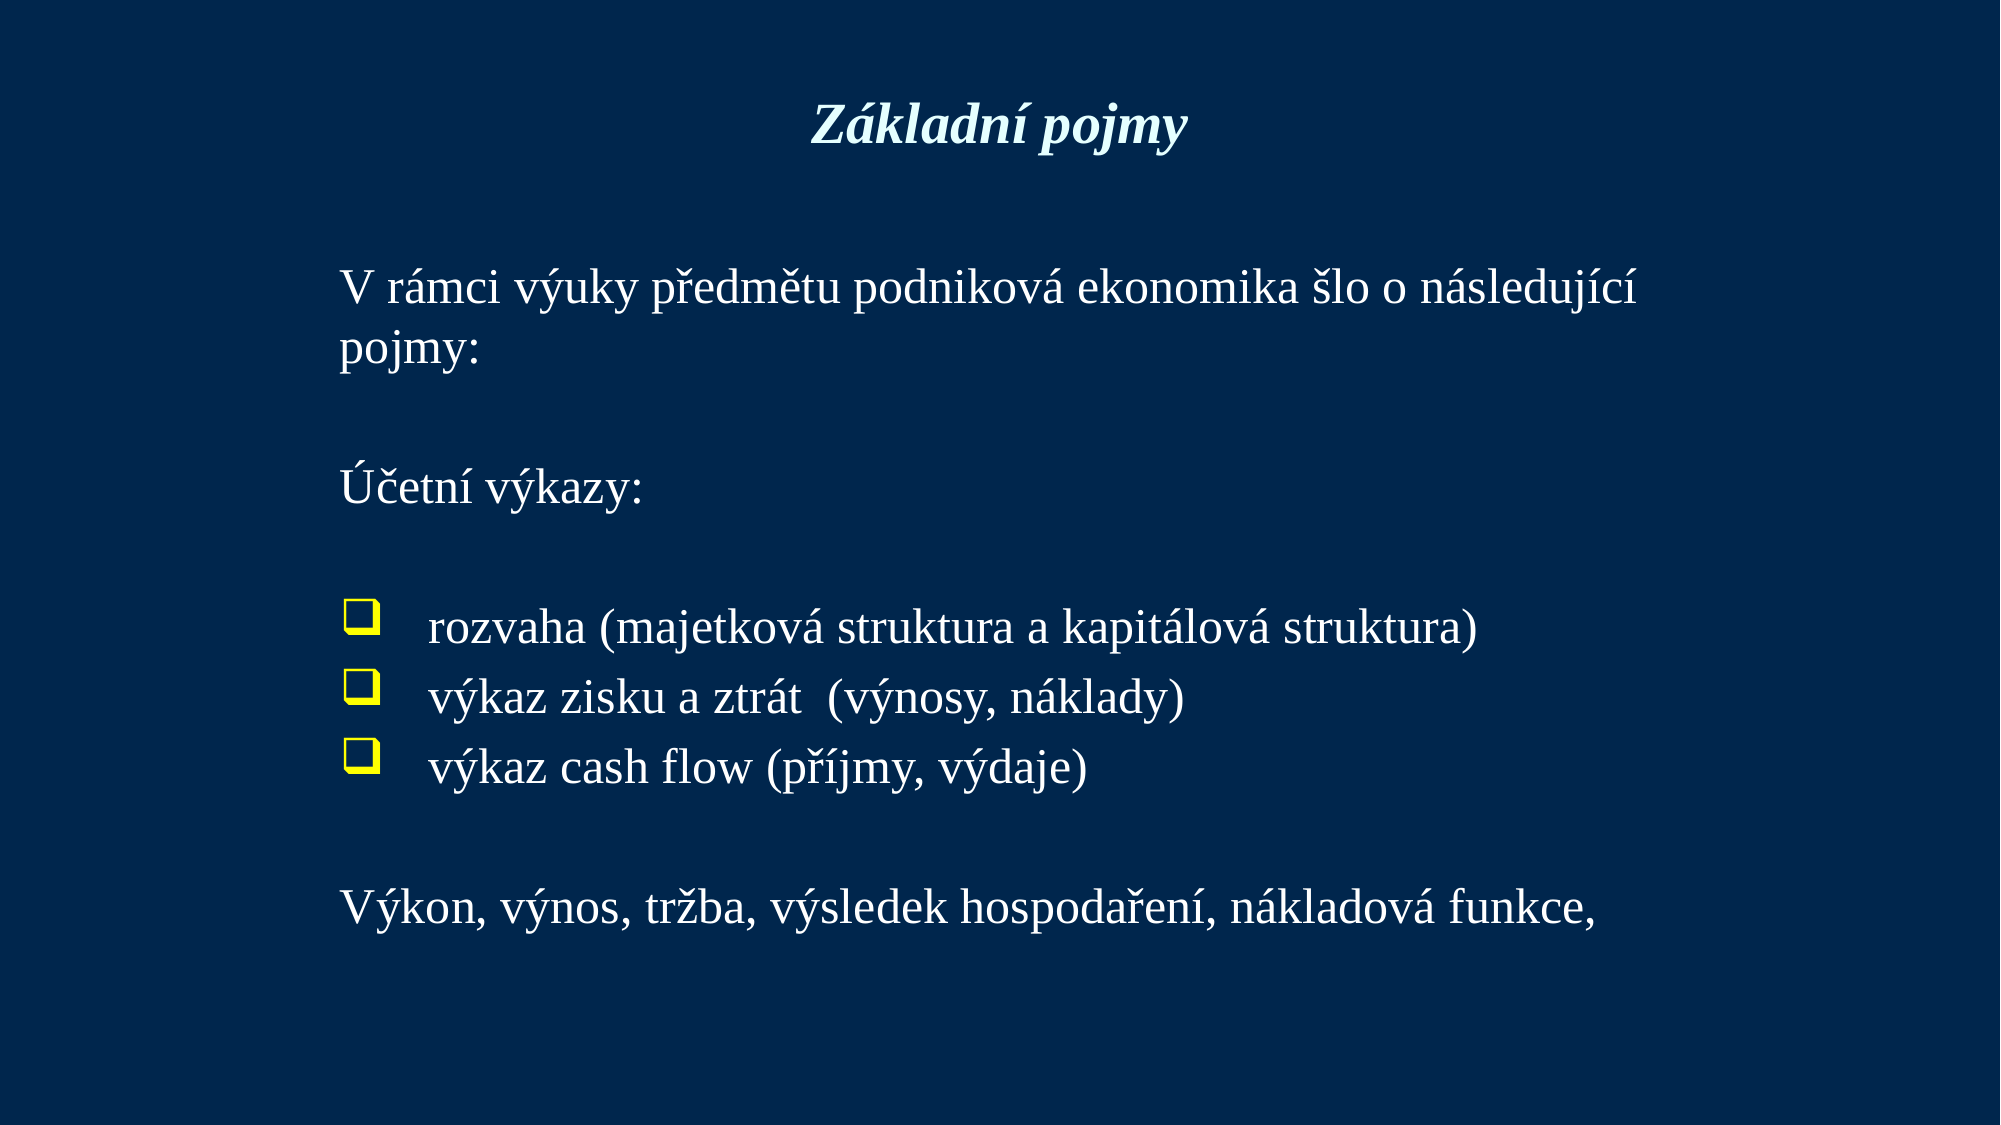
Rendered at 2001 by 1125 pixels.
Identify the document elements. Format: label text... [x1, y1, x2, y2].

title Základní pojmy [324, 62, 1676, 175]
list V rámci výuky předmětu podniková ekonomika šlo o následující pojmy: Účetní výkazy: rozvaha (majetková struktura a kapitálová struktura) výkaz zisku a ztrát (výnosy, náklady) výkaz cash flow (příjmy, výdaje) Výkon, výnos, tržba, výsledek hospodaření, nákladová funkce, [324, 175, 1676, 1067]
